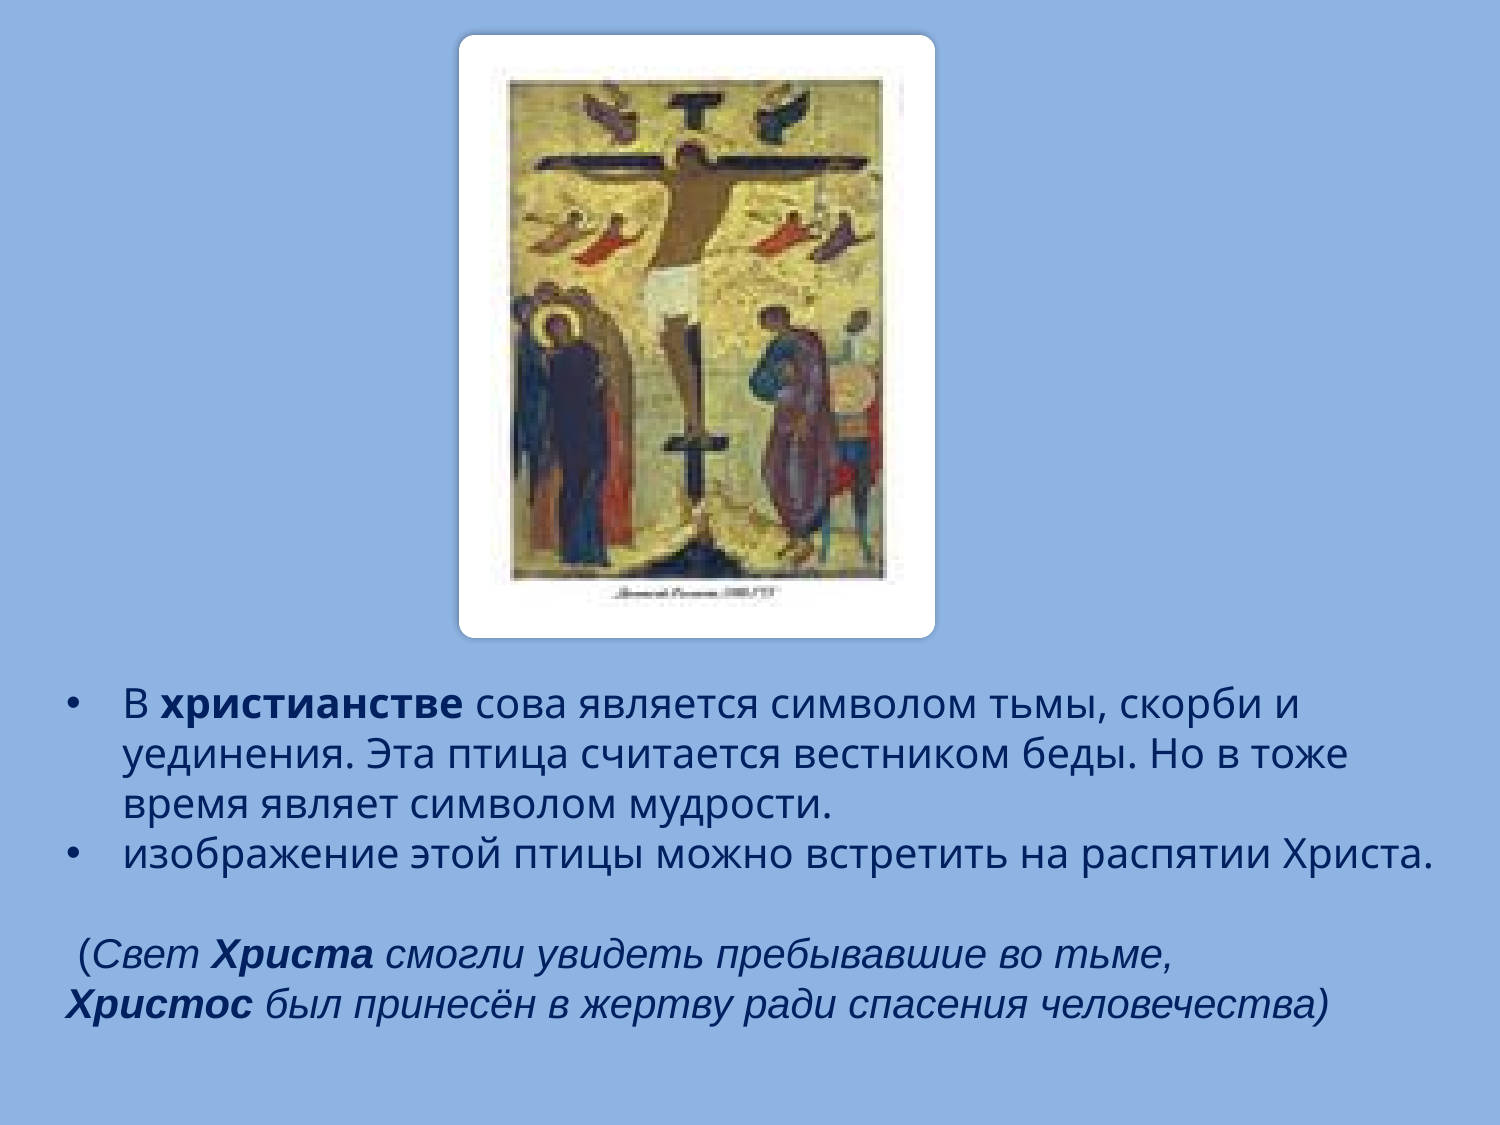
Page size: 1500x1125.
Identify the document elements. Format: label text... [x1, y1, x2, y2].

text_box В христианстве сова является символом тьмы, скорби и уединения. Эта птица считается вестником беды. Но в тоже время являет символом мудрости. изображение этой птицы можно встретить на распятии Христа. (Свет Христа смогли увидеть пребывавшие во тьме, Христос был принесён в жертву ради спасения человечества) [51, 569, 1469, 1071]
picture [489, 66, 904, 607]
